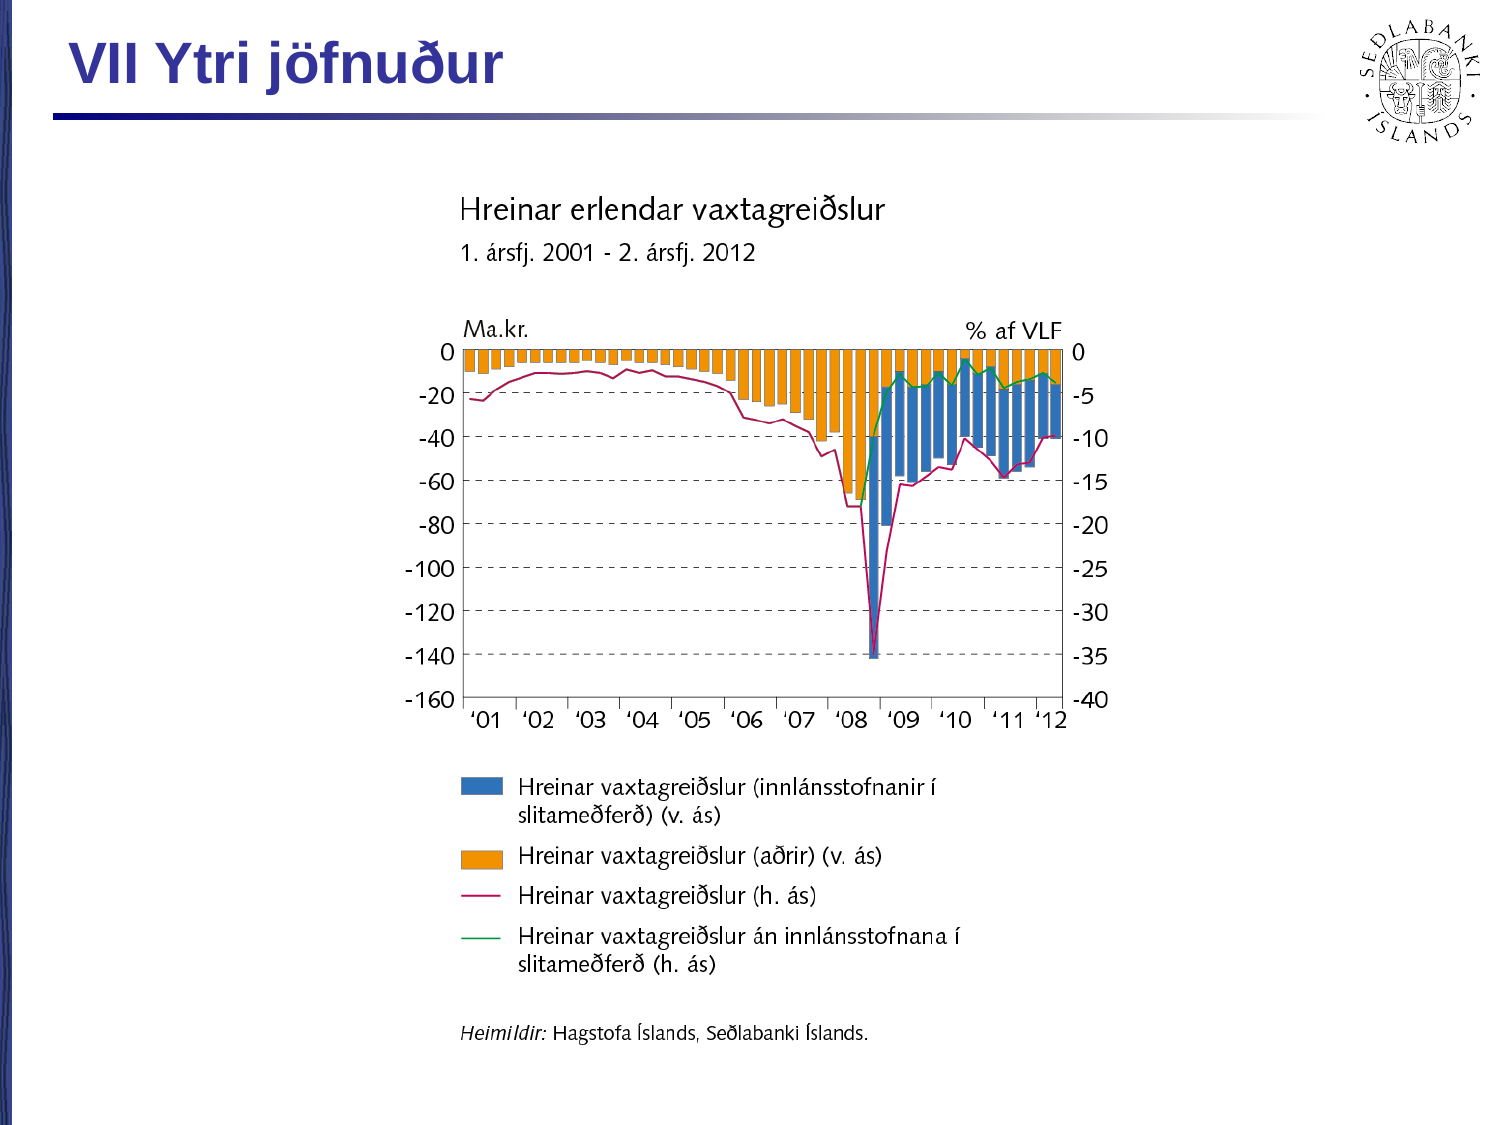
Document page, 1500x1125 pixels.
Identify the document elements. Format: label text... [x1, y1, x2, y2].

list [403, 148, 1109, 1059]
picture [1357, 18, 1482, 149]
picture [0, 0, 12, 1125]
title VII Ytri jöfnuður [52, 10, 1330, 111]
